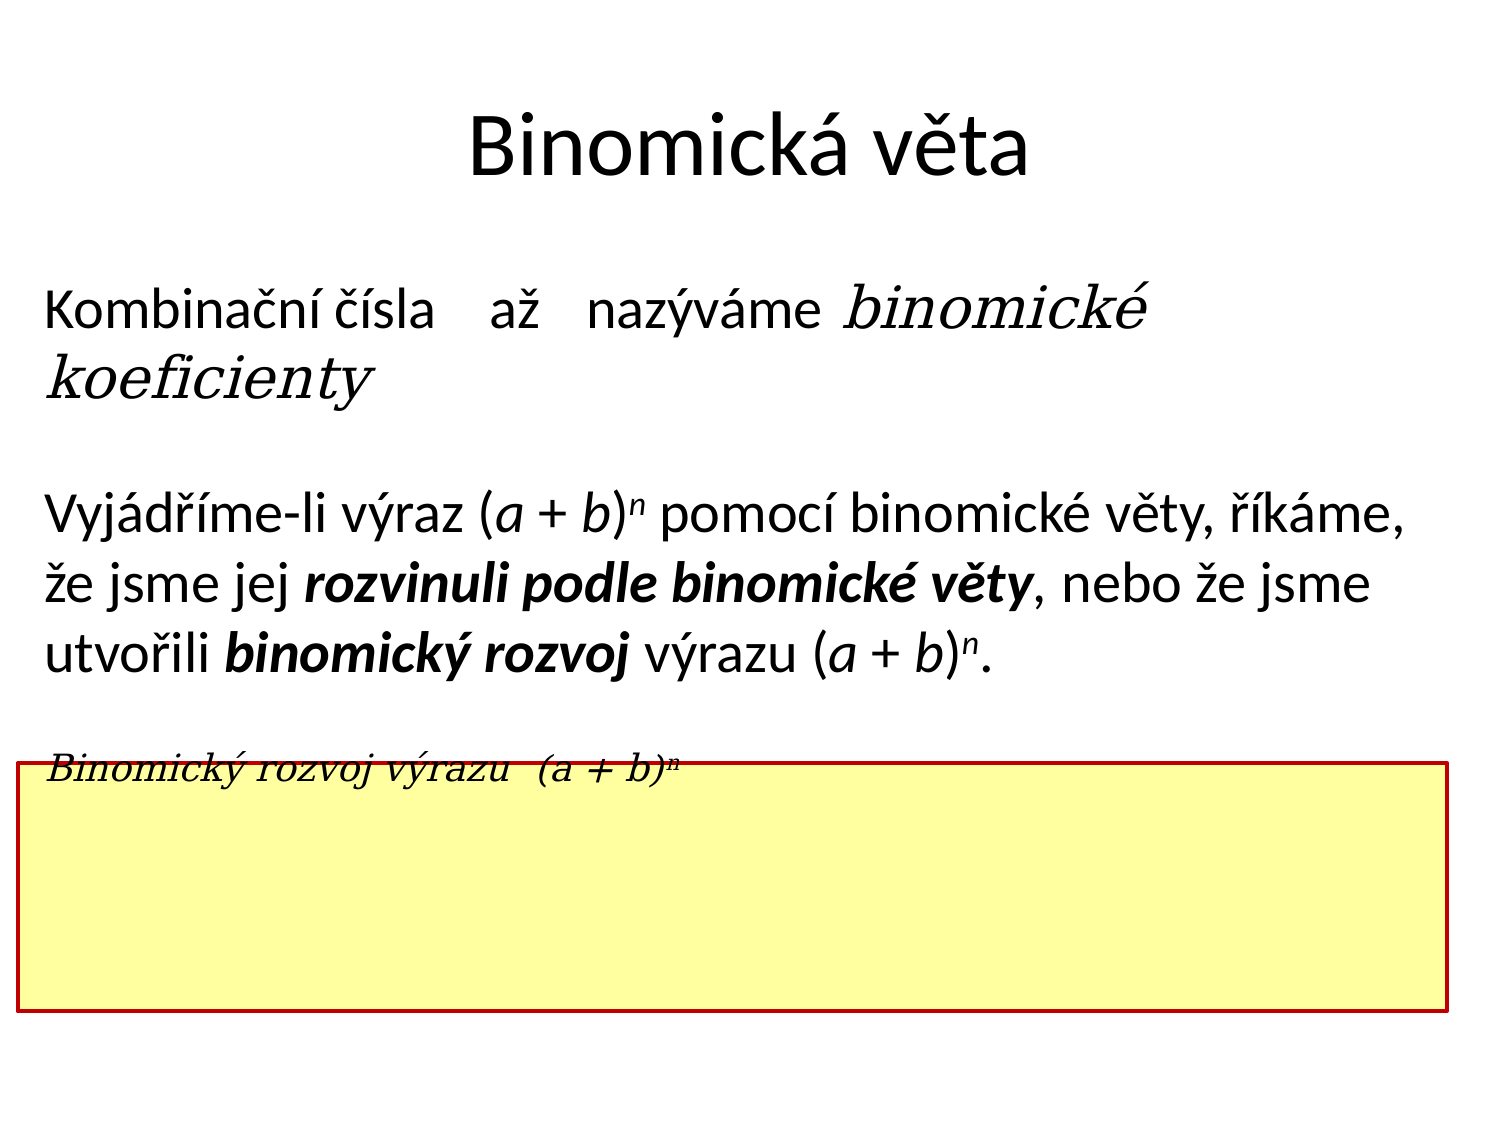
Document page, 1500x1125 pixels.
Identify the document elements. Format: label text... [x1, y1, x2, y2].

title Binomická věta [75, 45, 1425, 233]
text_box [16, 761, 1449, 1013]
